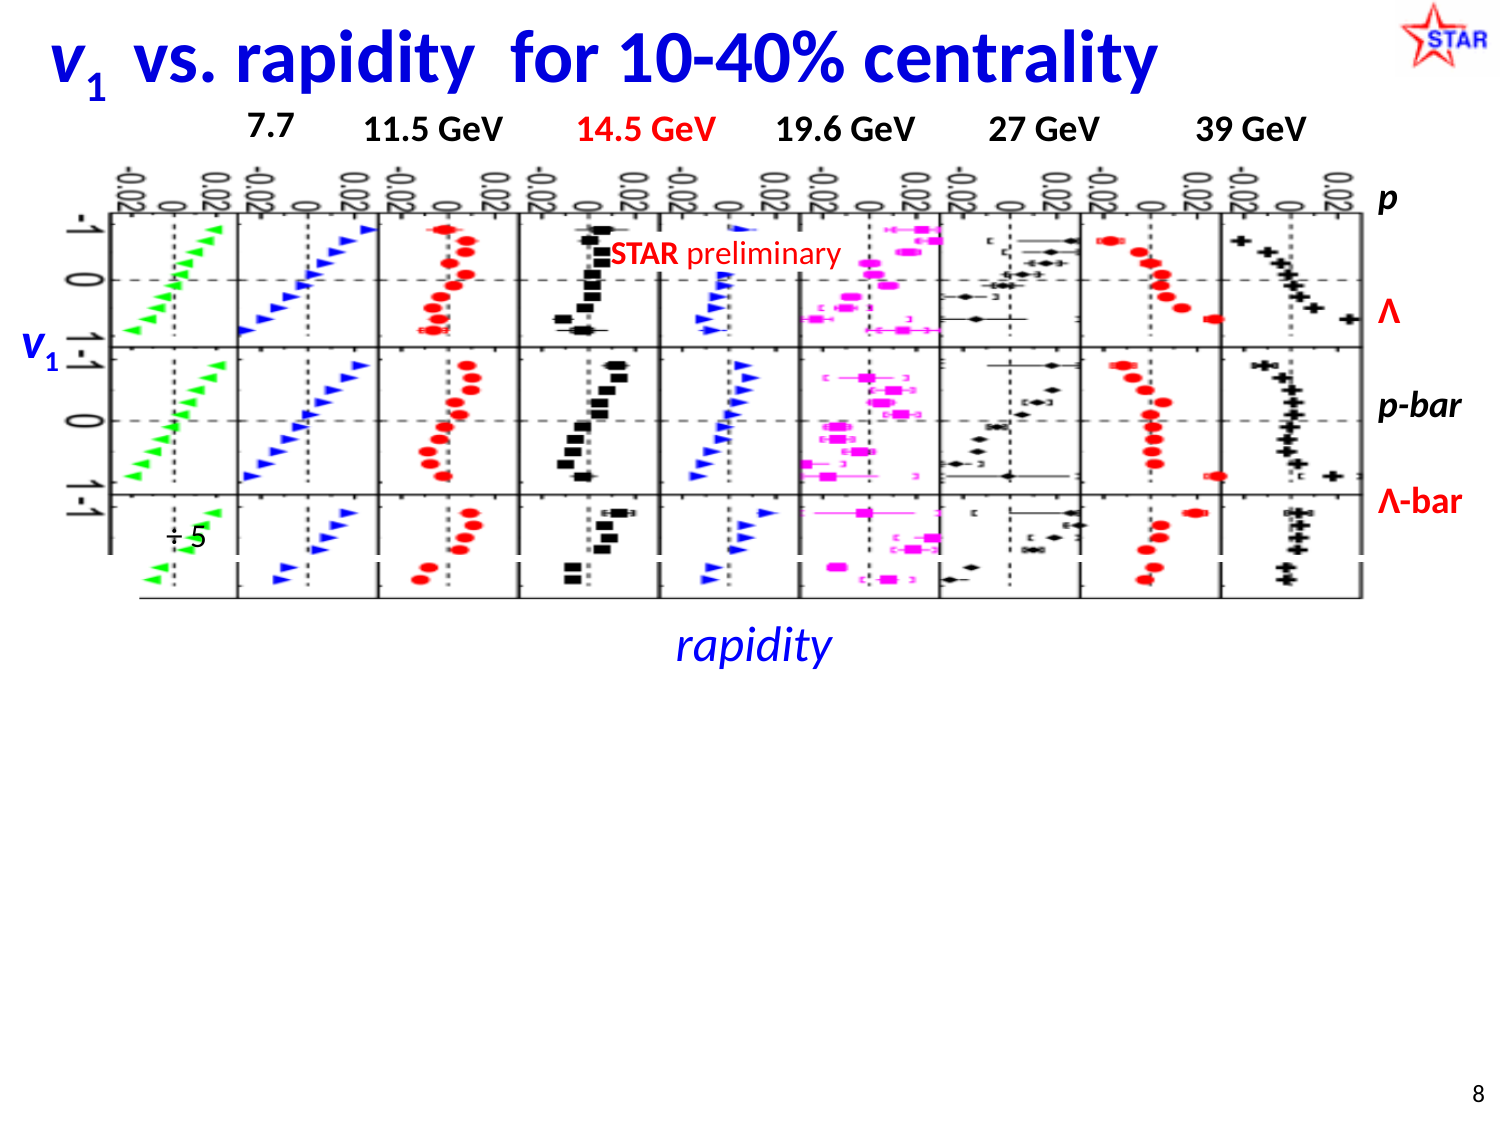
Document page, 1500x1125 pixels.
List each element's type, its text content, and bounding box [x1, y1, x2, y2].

text_box ÷ 5 [158, 535, 208, 555]
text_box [918, 92, 1482, 530]
text_box v1 vs. rapidity for 10-40% centrality [918, 0, 1233, 90]
picture [507, 0, 915, 1125]
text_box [158, 92, 502, 530]
text_box v1 vs. rapidity for 10-40% centrality [17, 0, 502, 118]
slide_number 8 [1440, 1062, 1500, 1123]
picture [1395, 0, 1500, 78]
text_box v1 [20, 308, 60, 378]
